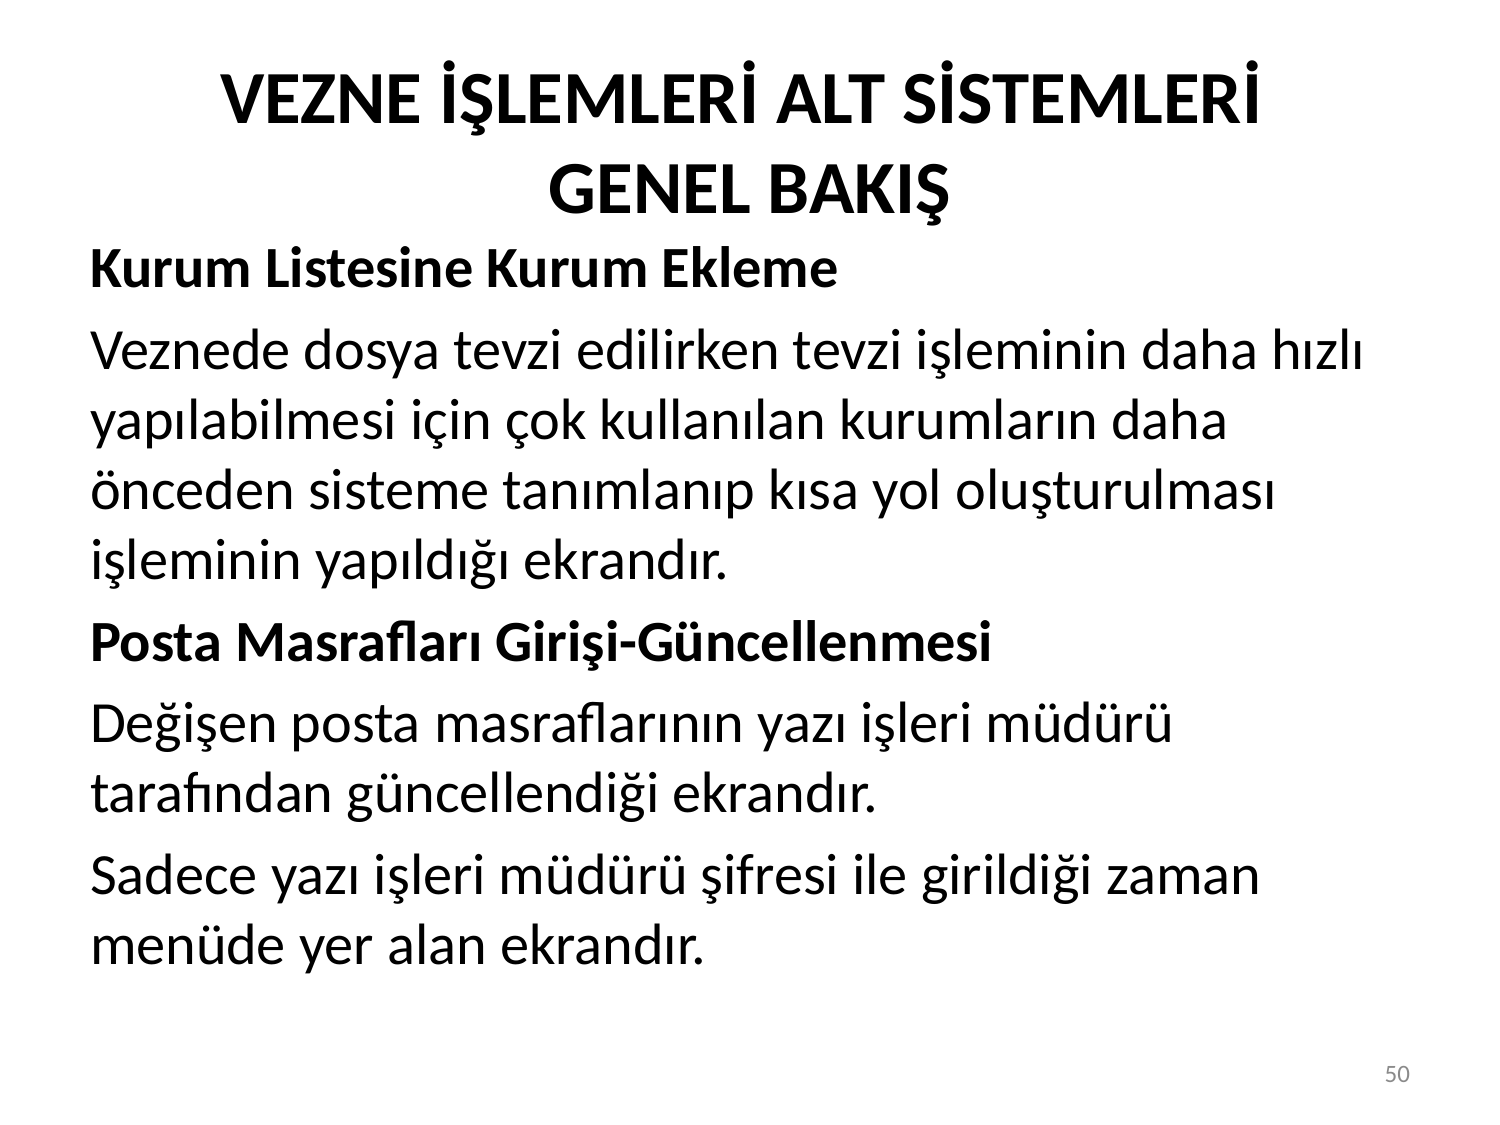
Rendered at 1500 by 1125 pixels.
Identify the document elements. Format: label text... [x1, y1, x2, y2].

slide_number 50 [1074, 1042, 1425, 1103]
list Kurum Listesine Kurum Ekleme Veznede dosya tevzi edilirken tevzi işleminin daha hızlı yapılabilmesi için çok kullanılan kurumların daha önceden sisteme tanımlanıp kısa yol oluşturulması işleminin yapıldığı ekrandır. Posta Masrafları Girişi-Güncellenmesi Değişen posta masraflarının yazı işleri müdürü tarafından güncellendiği ekrandır. Sadece yazı işleri müdürü şifresi ile girildiği zaman menüde yer alan ekrandır. [75, 221, 1425, 1122]
title VEZNE İŞLEMLERİ ALT SİSTEMLERİ GENEL BAKIŞ [75, 45, 1425, 221]
